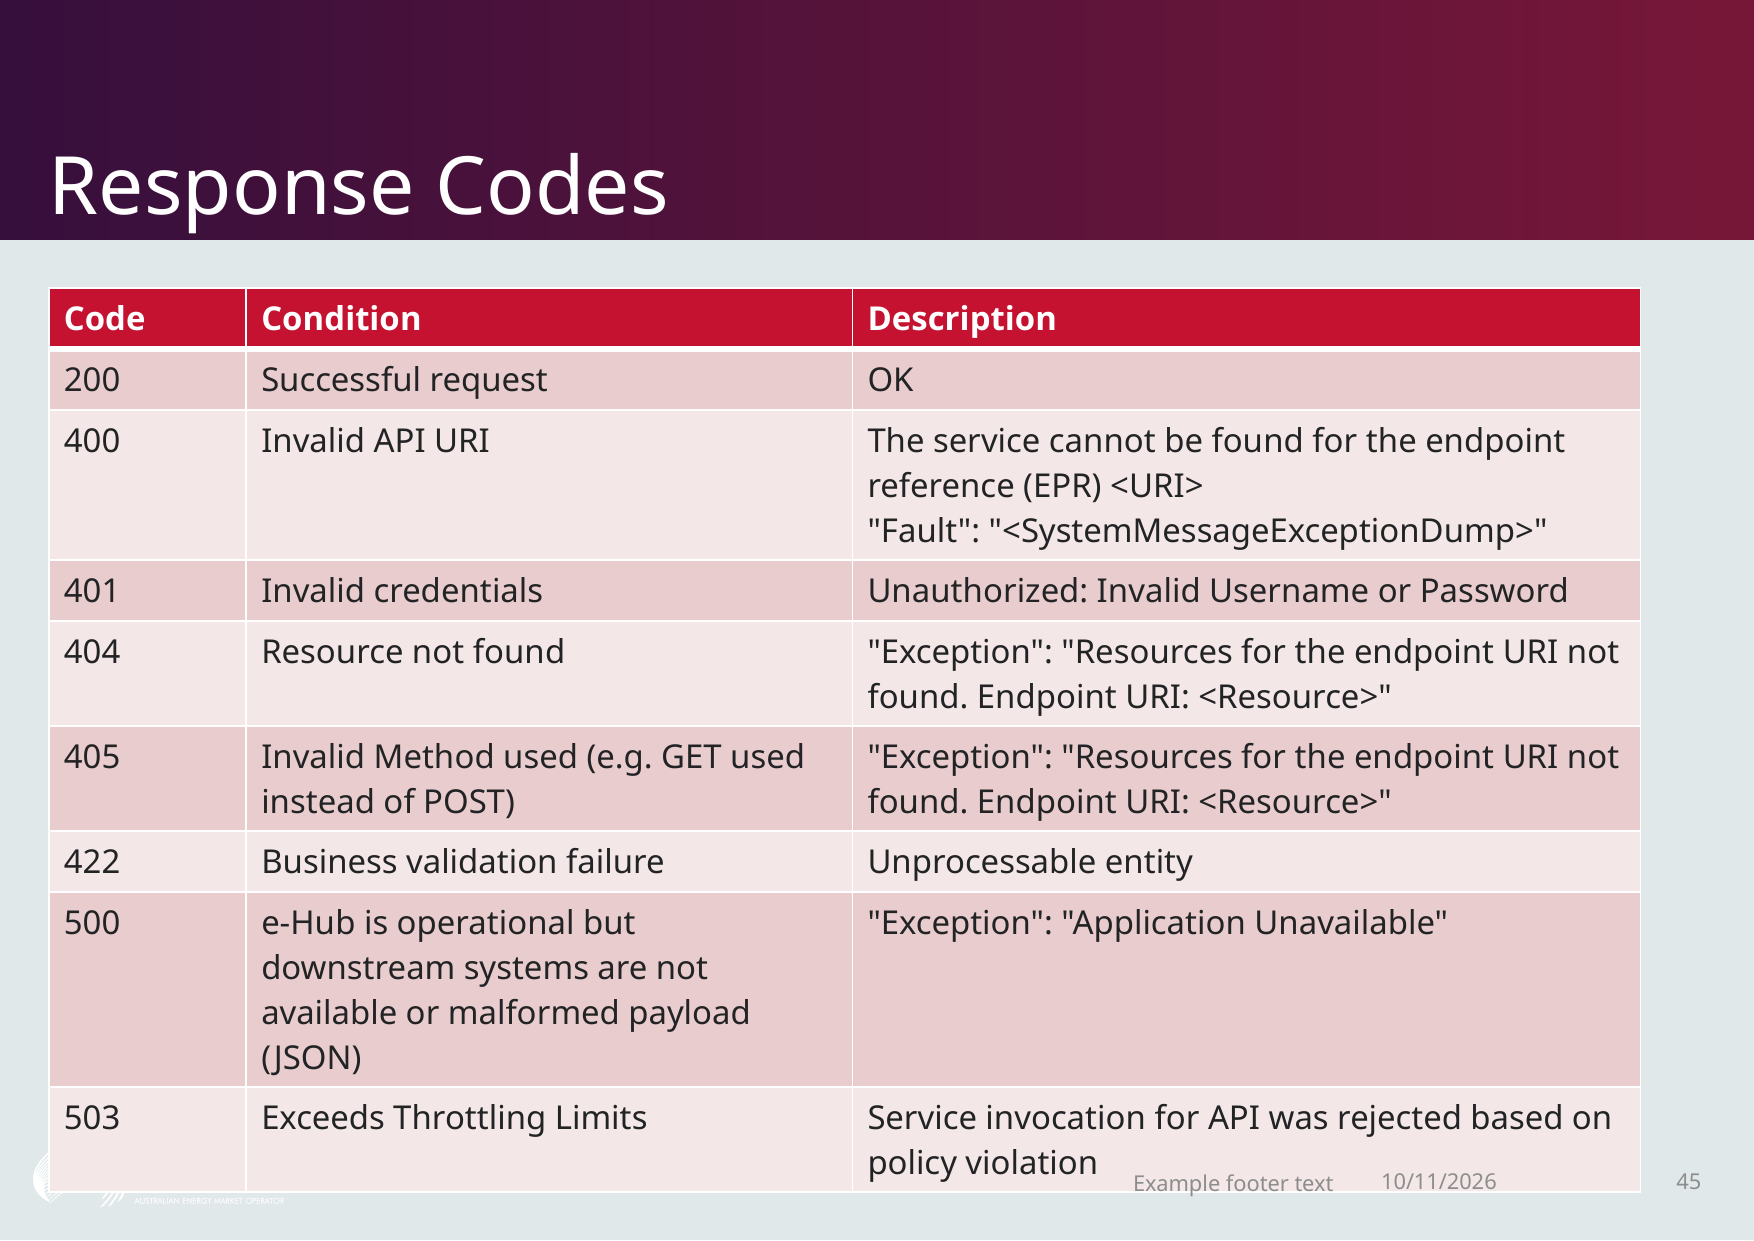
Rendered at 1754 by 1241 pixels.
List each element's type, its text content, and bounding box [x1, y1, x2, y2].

footer Example footer text [580, 1149, 1349, 1216]
table_cell The service cannot be found for the endpoint reference (EPR) <URI> "Fault": "<SystemMessageExceptionDump>" [853, 411, 1640, 559]
table_header Description [853, 289, 1640, 346]
title Response Codes [33, 24, 1329, 240]
table_cell "Exception": "Application Unavailable" [853, 893, 1640, 1086]
table_cell Unprocessable entity [853, 832, 1640, 891]
picture [33, 1124, 284, 1207]
table_cell Resource not found [247, 622, 852, 725]
slide_number 45 [1633, 1149, 1717, 1216]
table_cell OK [853, 352, 1640, 409]
table_cell Invalid Method used (e.g. GET used instead of POST) [247, 727, 852, 830]
table_cell 500 [50, 893, 245, 1086]
table_cell 200 [50, 352, 245, 409]
table_cell Exceeds Throttling Limits [247, 1088, 852, 1191]
table_cell 401 [50, 561, 245, 620]
table_cell Unauthorized: Invalid Username or Password [853, 561, 1640, 620]
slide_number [1366, 1149, 1616, 1216]
table_cell Invalid API URI [247, 411, 852, 559]
table_cell "Exception": "Resources for the endpoint URI not found. Endpoint URI: <Resource>" [853, 622, 1640, 725]
table_cell 400 [50, 411, 245, 559]
table_cell e-Hub is operational but downstream systems are not available or malformed payload (JSON) [247, 893, 852, 1086]
table_cell Service invocation for API was rejected based on policy violation [853, 1088, 1640, 1191]
table_header Condition [247, 289, 852, 346]
table_cell 422 [50, 832, 245, 891]
table_cell Business validation failure [247, 832, 852, 891]
table_cell Invalid credentials [247, 561, 852, 620]
table_header Code [50, 289, 245, 346]
table_cell "Exception": "Resources for the endpoint URI not found. Endpoint URI: <Resource>" [853, 727, 1640, 830]
table_cell Successful request [247, 352, 852, 409]
table_cell 404 [50, 622, 245, 725]
table_cell 405 [50, 727, 245, 830]
table_cell 503 [50, 1088, 245, 1191]
